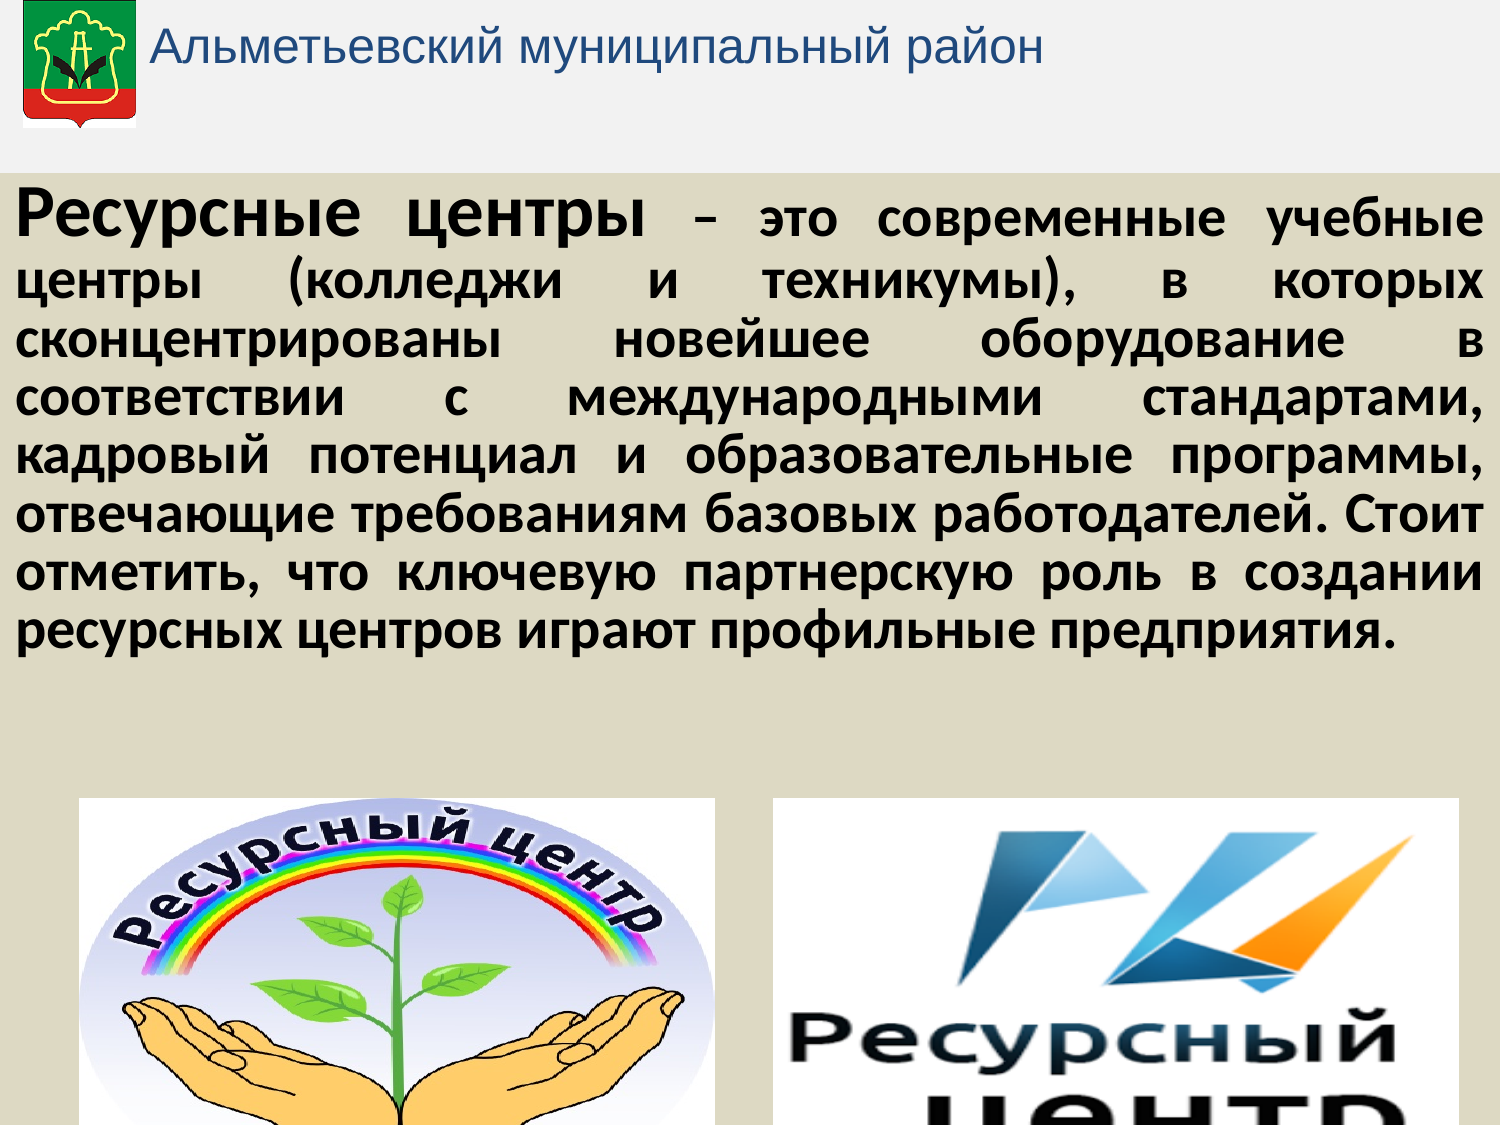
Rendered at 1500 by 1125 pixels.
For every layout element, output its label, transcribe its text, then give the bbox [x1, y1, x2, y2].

picture [773, 798, 1459, 1125]
picture [23, 0, 136, 128]
picture [79, 798, 715, 1125]
table_cell [0, 768, 1500, 1125]
table_header Ресурсные центры – это современные учебные центры (колледжи и техникумы), в которых сконцентрированы новейшее оборудование в соответствии с международными стандартами, кадровый потенциал и образовательные программы, отвечающие требованиям базовых работодателей. Стоит отметить, что ключевую партнерскую роль в создании ресурсных центров играют профильные предприятия. [0, 173, 1500, 768]
text_box Альметьевский муниципальный район [147, 13, 1166, 74]
